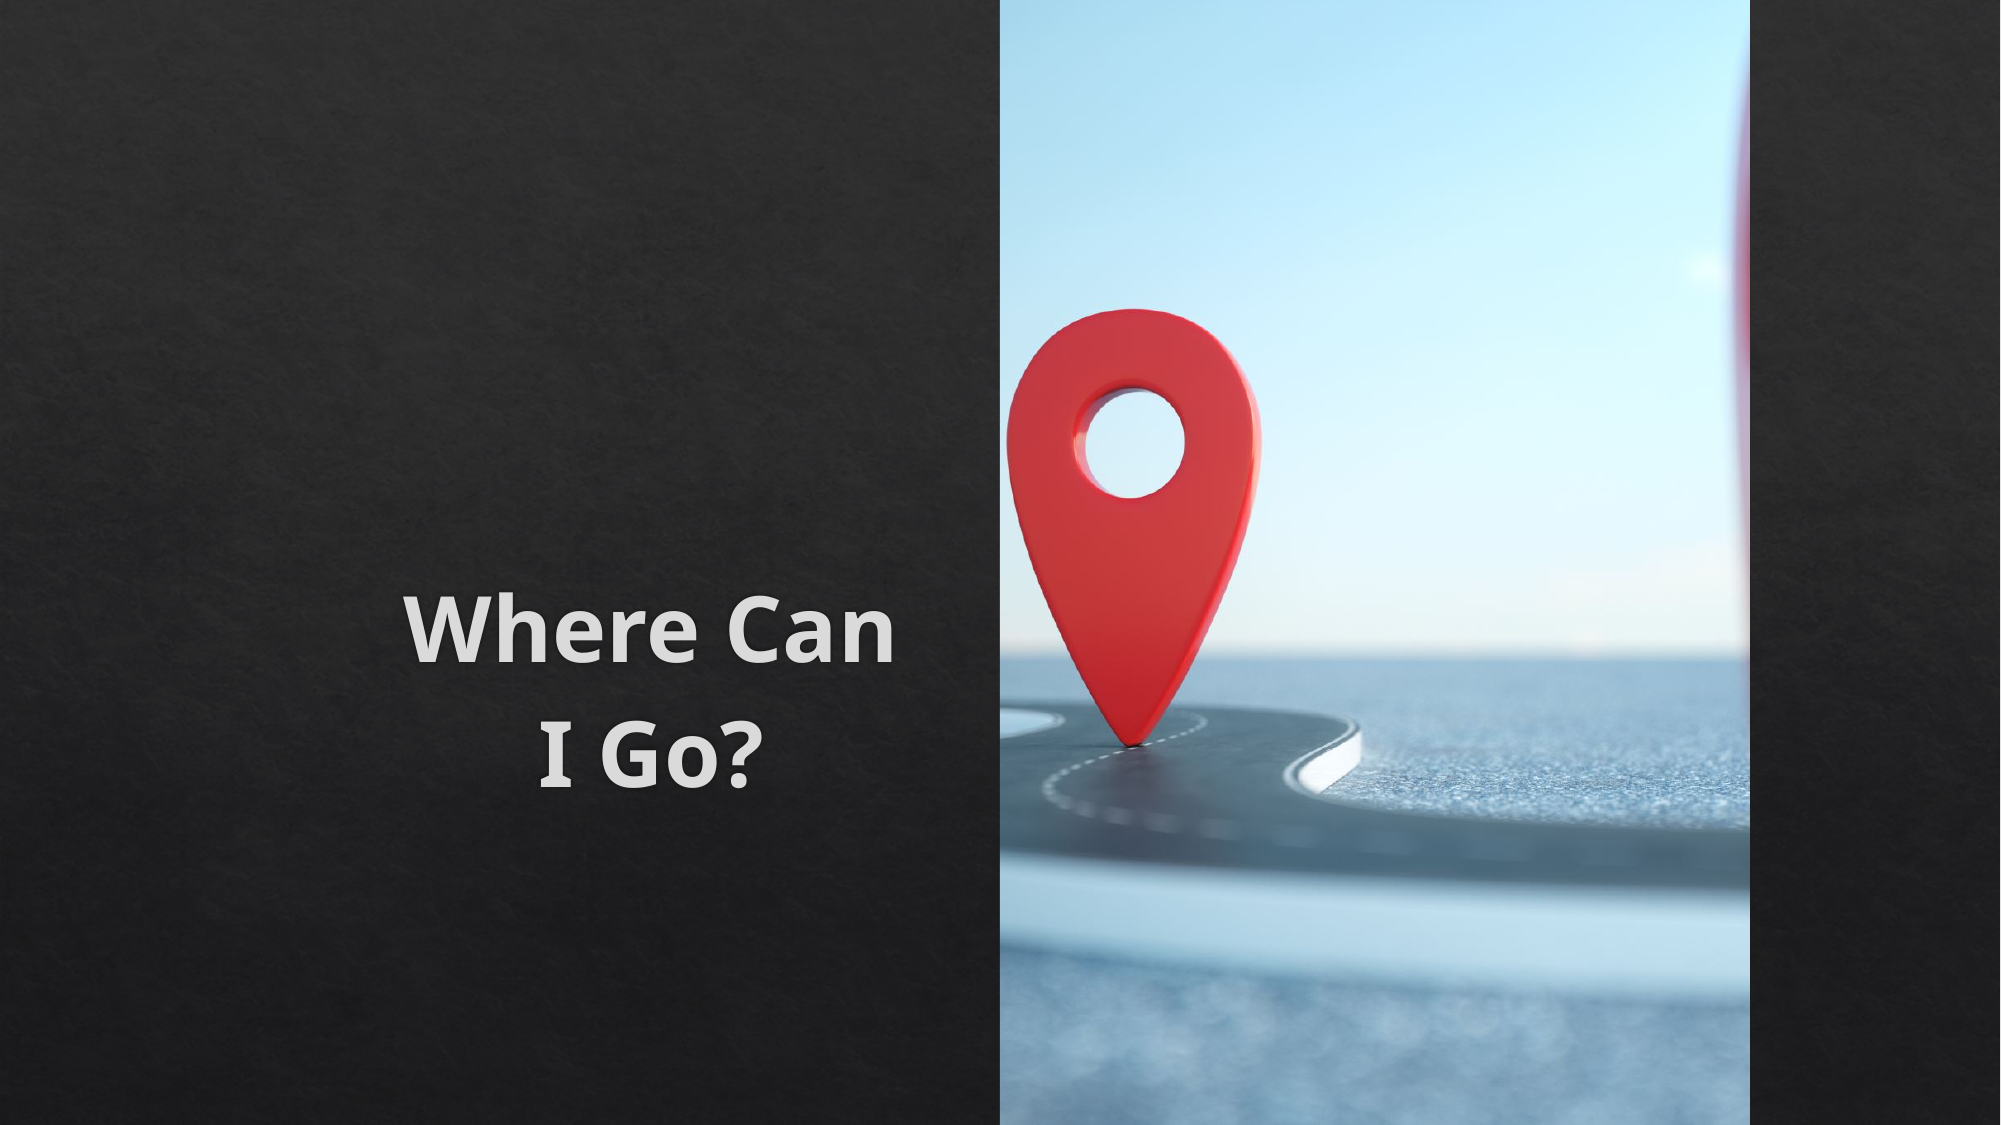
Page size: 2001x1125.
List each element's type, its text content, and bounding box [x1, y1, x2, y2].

title Where Can I Go? [362, 138, 940, 823]
picture [999, 0, 1751, 1125]
